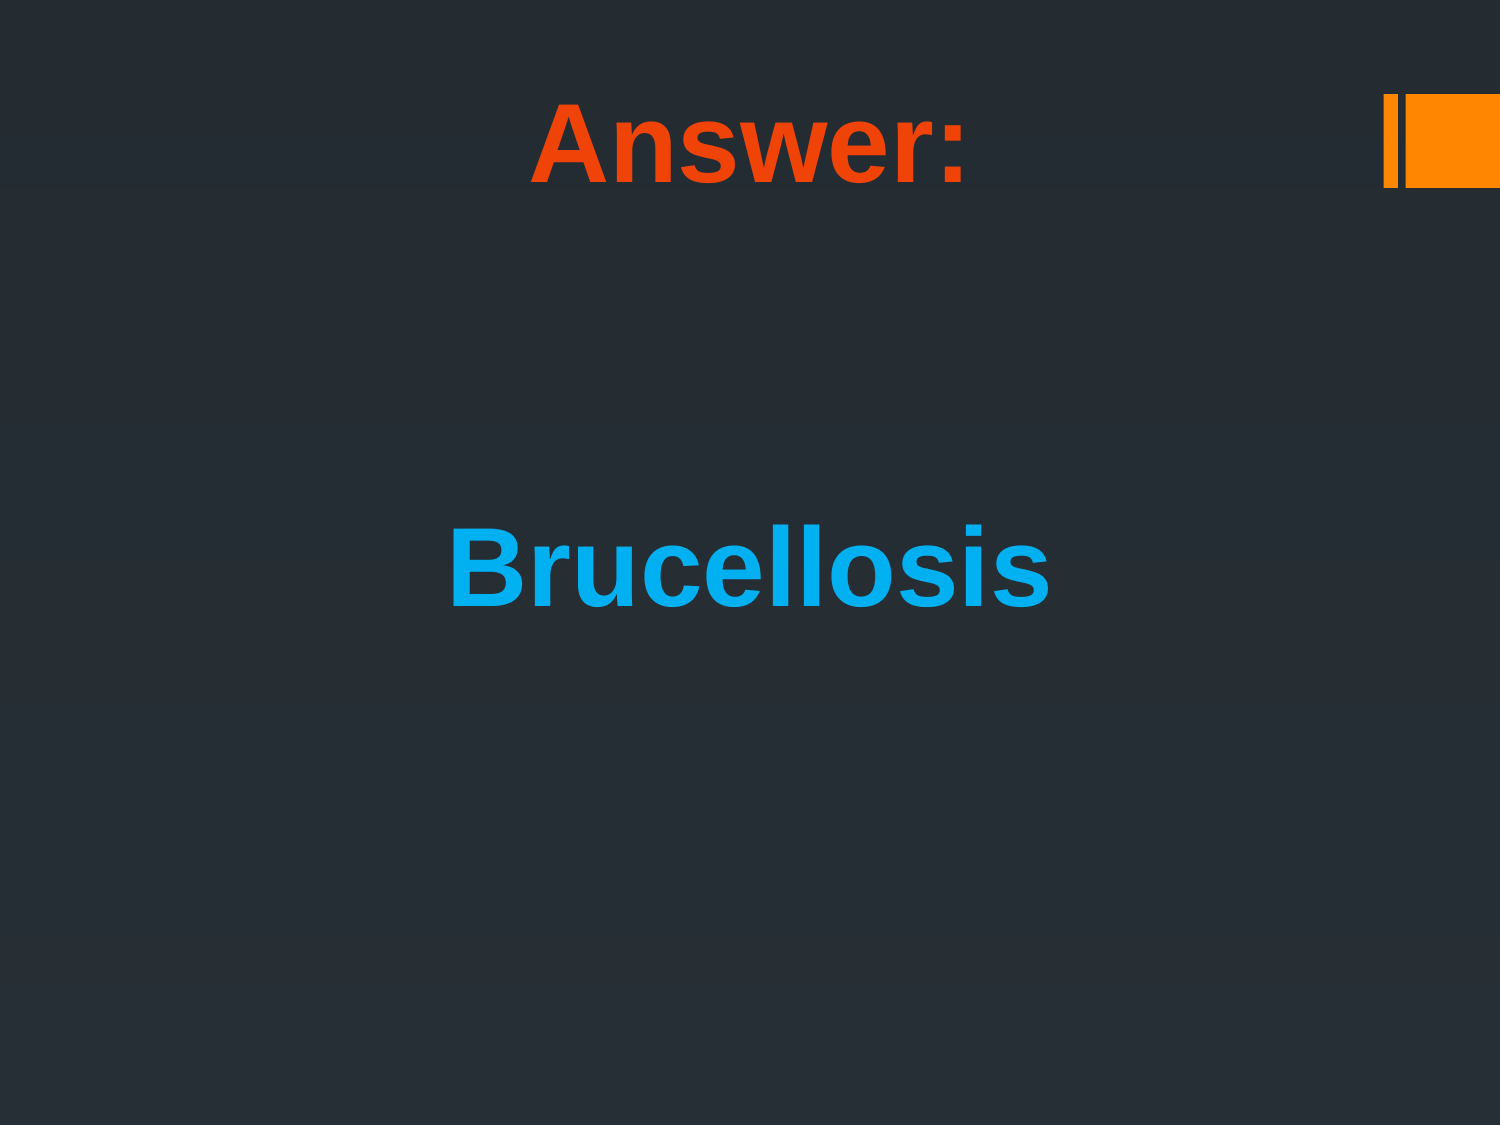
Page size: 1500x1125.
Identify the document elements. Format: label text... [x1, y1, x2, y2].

text_box Answer: [512, 62, 987, 213]
text_box Brucellosis [431, 486, 1069, 637]
